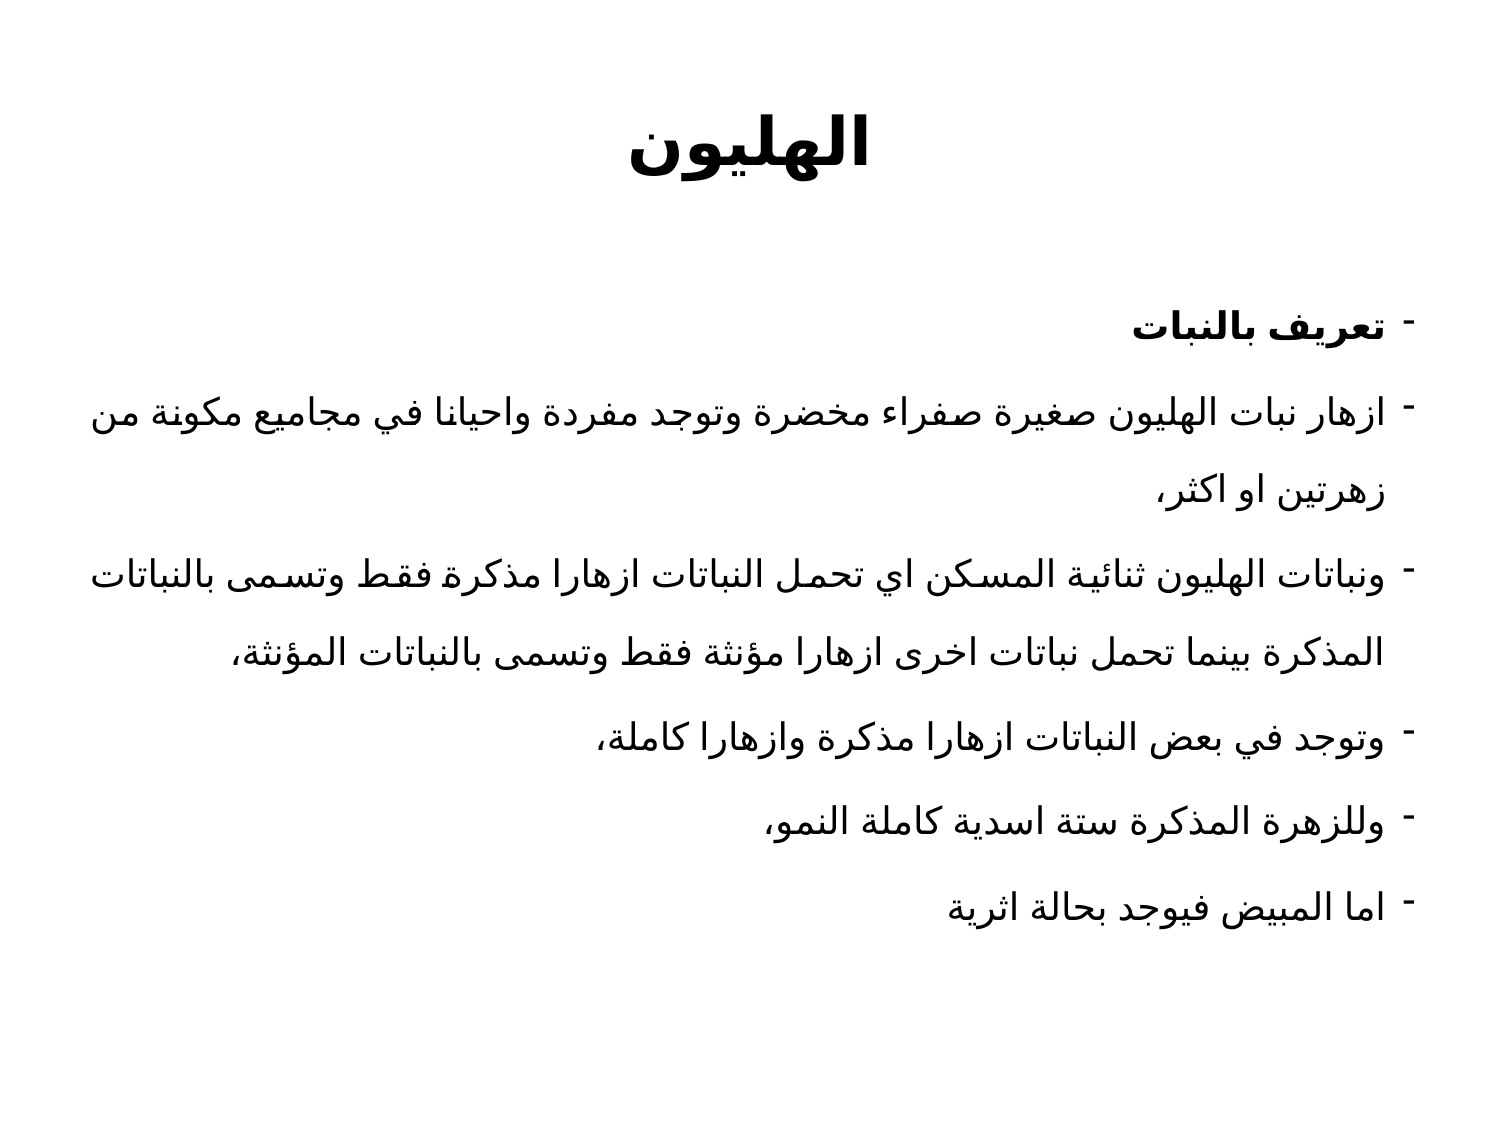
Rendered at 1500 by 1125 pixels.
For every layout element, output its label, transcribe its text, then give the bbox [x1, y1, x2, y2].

list تعريف بالنبات ازهار نبات الهليون صغيرة صفراء مخضرة وتوجد مفردة واحيانا في مجاميع مكونة من زهرتين او اكثر، ونباتات الهليون ثنائية المسكن اي تحمل النباتات ازهارا مذكرة فقط وتسمى بالنباتات المذكرة بينما تحمل نباتات اخرى ازهارا مؤنثة فقط وتسمى بالنباتات المؤنثة، وتوجد في بعض النباتات ازهارا مذكرة وازهارا كاملة، وللزهرة المذكرة ستة اسدية كاملة النمو، اما المبيض فيوجد بحالة اثرية [75, 262, 1425, 1005]
title الهليون [75, 45, 1425, 233]
